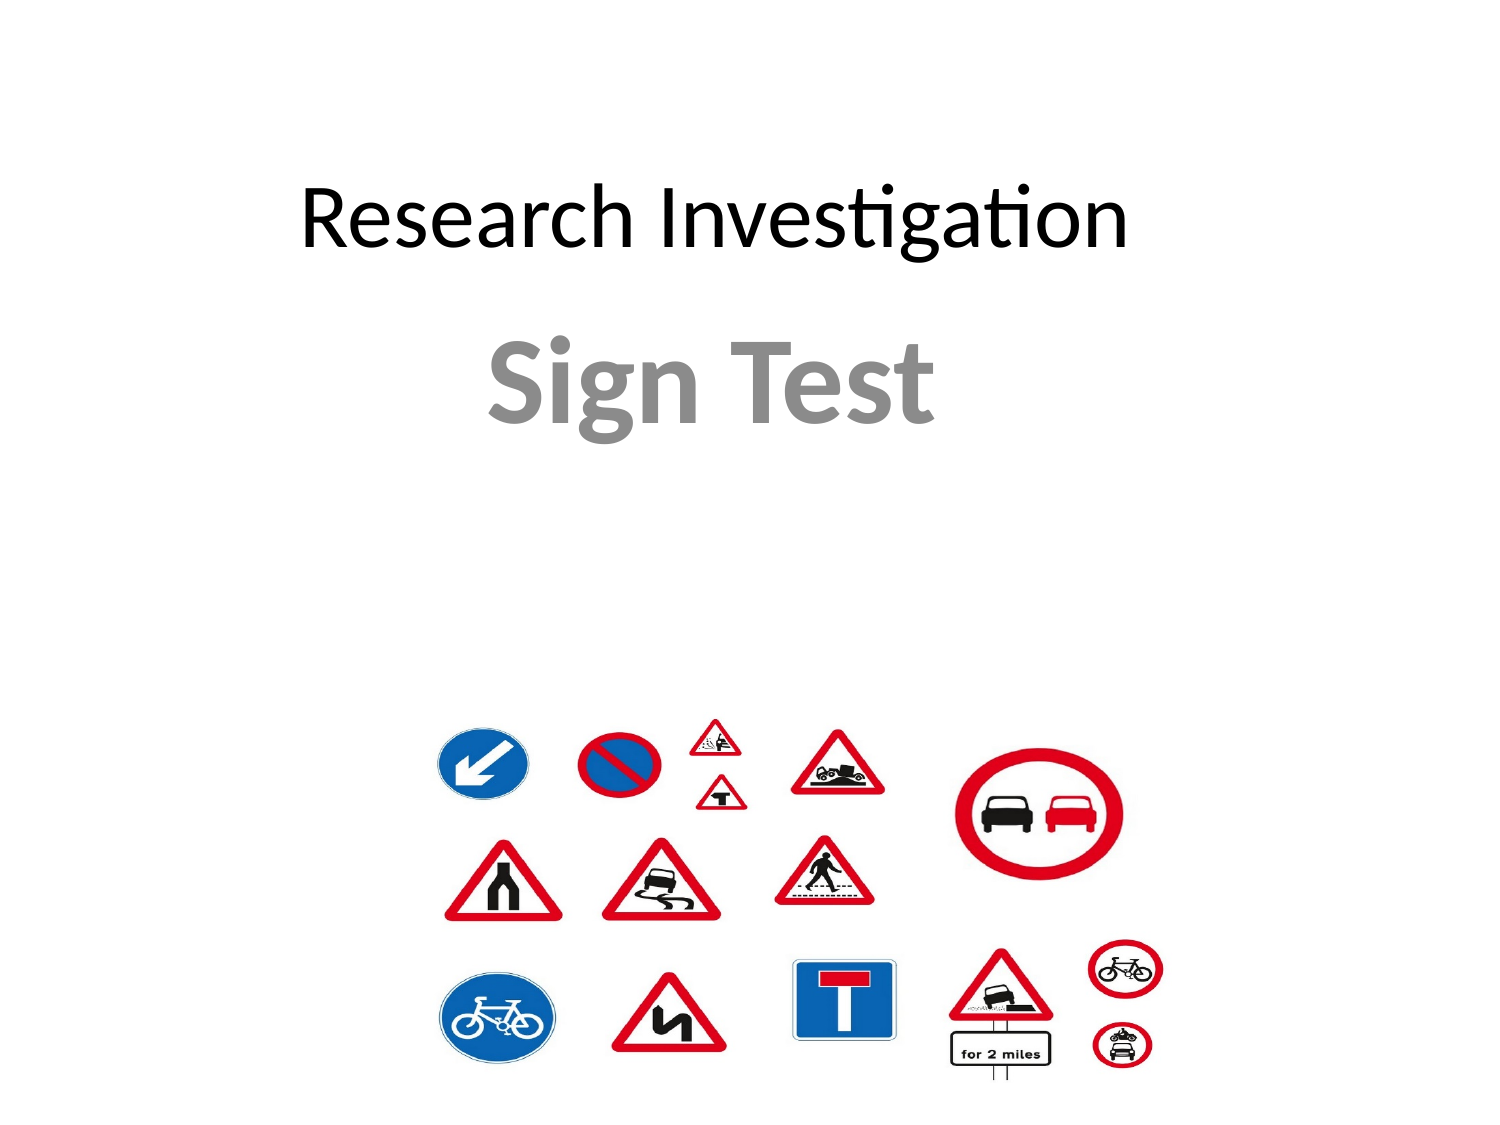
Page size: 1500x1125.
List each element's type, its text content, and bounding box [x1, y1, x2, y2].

picture [418, 712, 1176, 1083]
subtitle Sign Test [200, 290, 1252, 528]
title Research Investigation [88, 89, 1364, 332]
